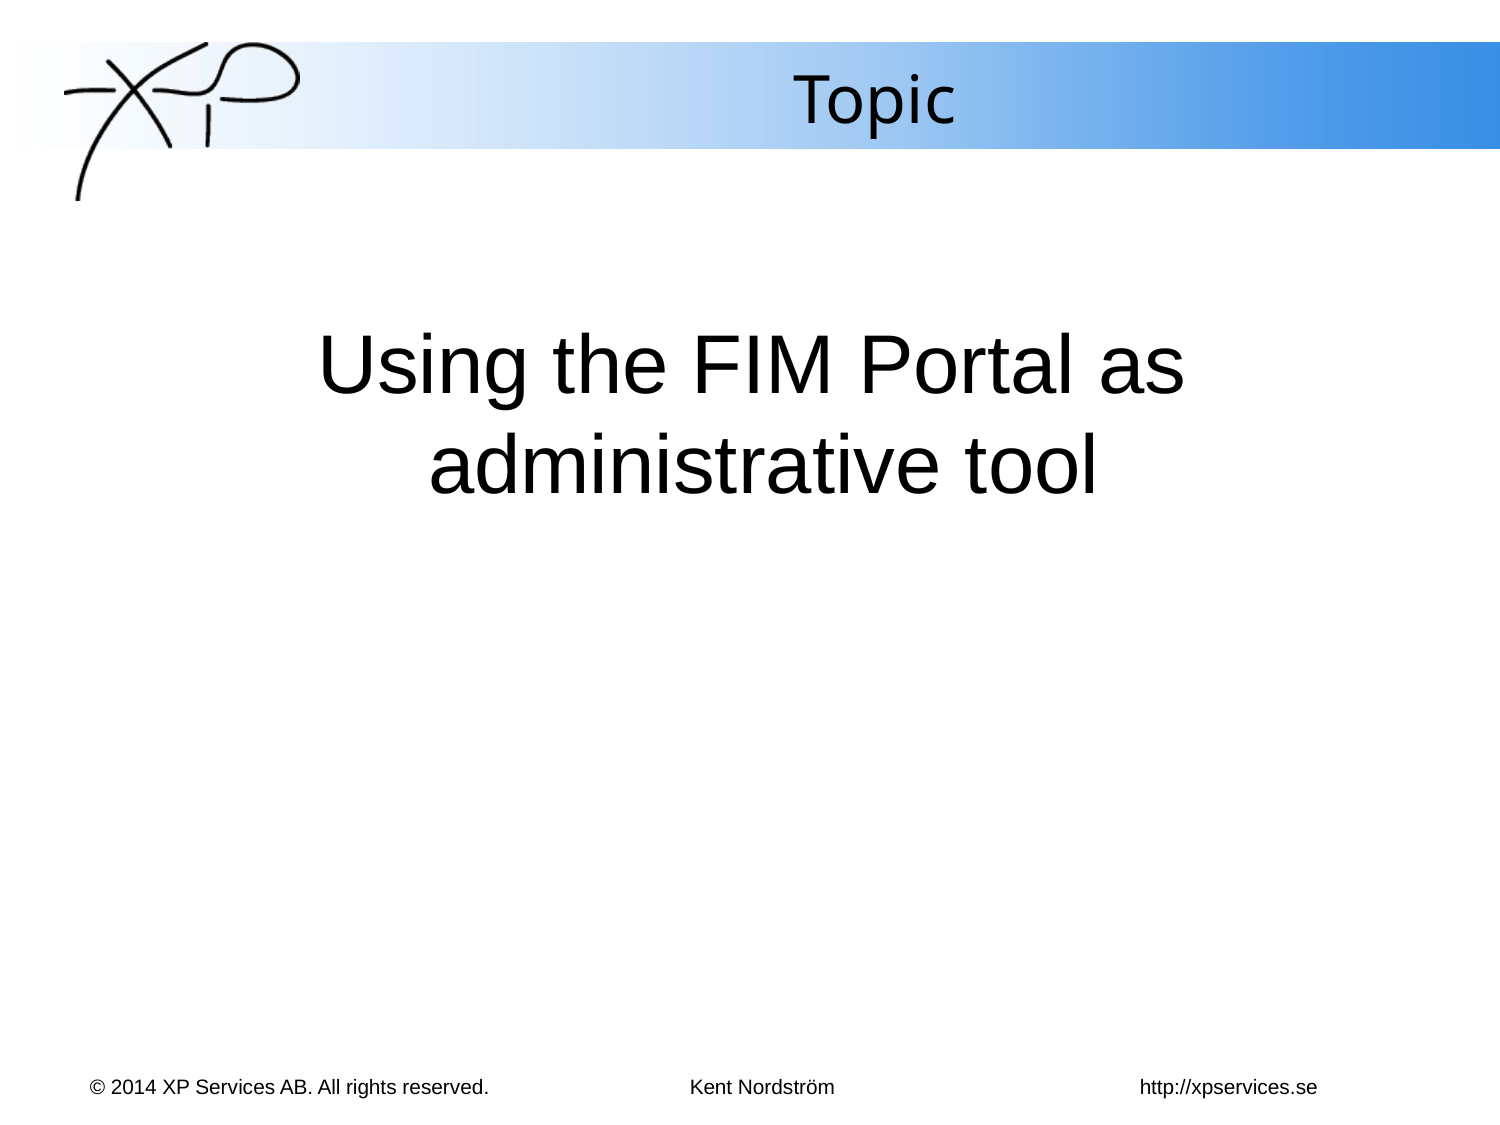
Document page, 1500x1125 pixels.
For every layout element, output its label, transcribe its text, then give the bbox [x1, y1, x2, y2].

text_box Using the FIM Portal as administrative tool [302, 302, 1226, 518]
slide_number © 2014 XP Services AB. All rights reserved. Kent Nordström http://xpservices.se [75, 1066, 1454, 1103]
picture [0, 42, 1500, 201]
title Topic [348, 44, 1402, 150]
